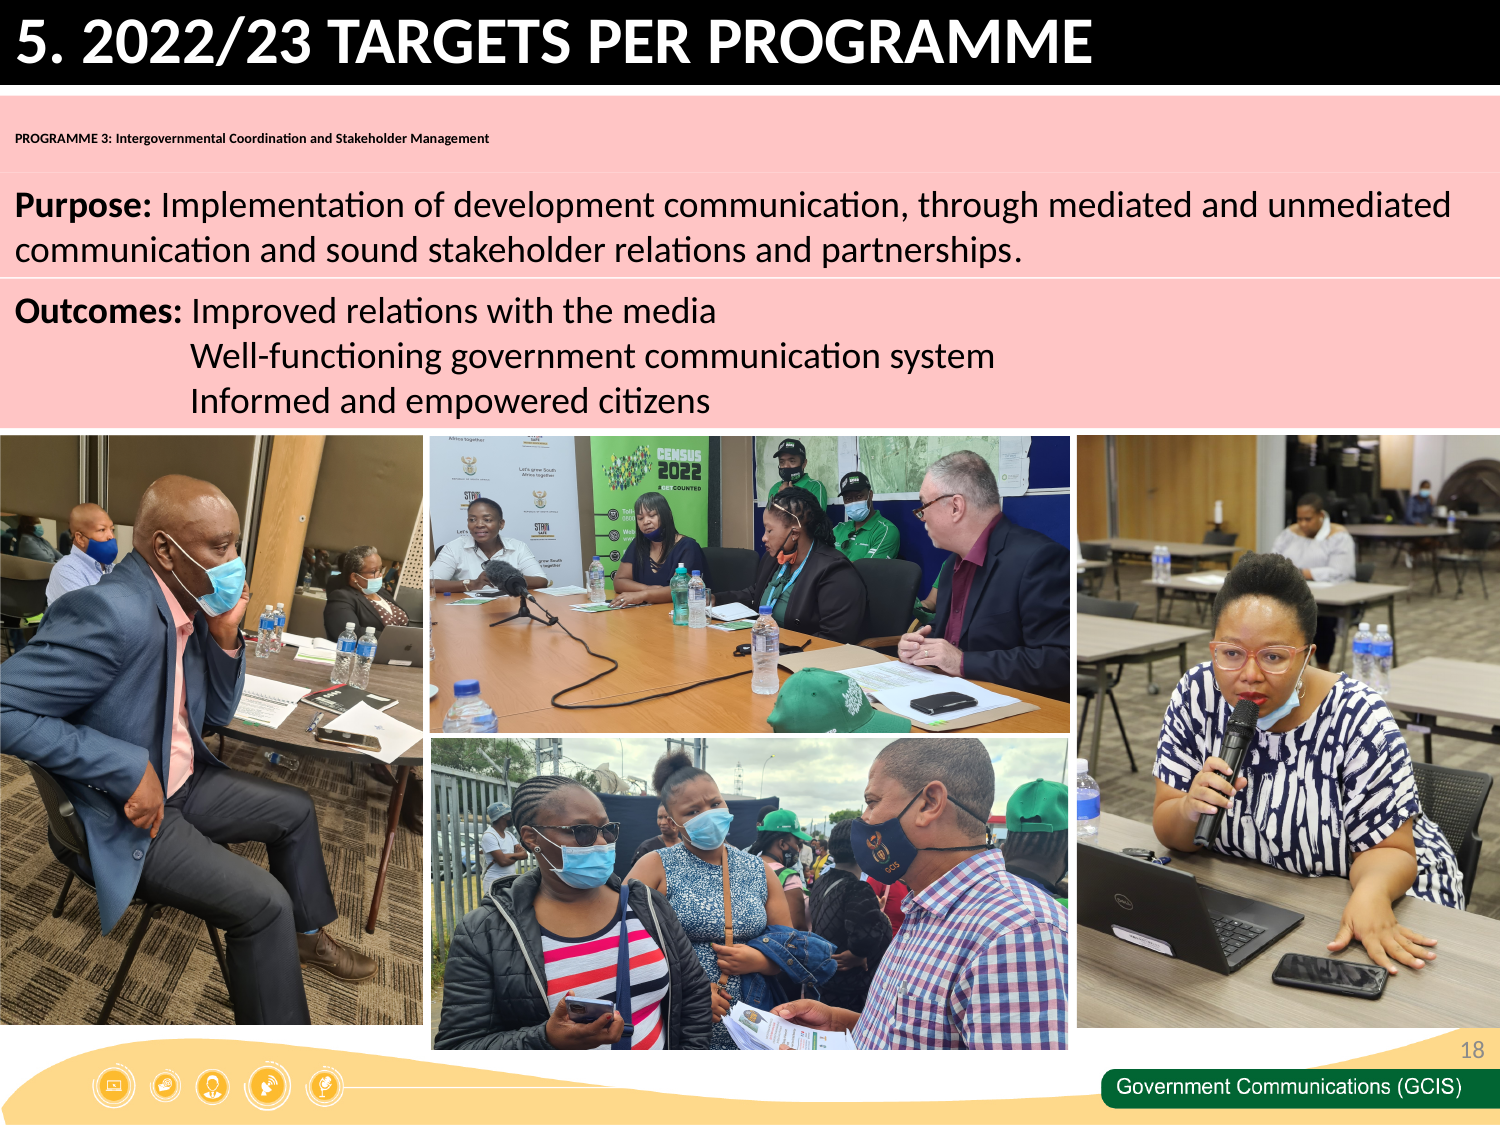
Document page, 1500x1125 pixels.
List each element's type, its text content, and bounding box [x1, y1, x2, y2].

slide_number 18 [1162, 1028, 1500, 1079]
picture [0, 85, 1500, 95]
picture [0, 429, 1500, 1125]
text_box Outcomes: Improved relations with the media Well-functioning government communication system Informed and empowered citizens [0, 278, 1500, 429]
title PROGRAMME 3: Intergovernmental Coordination and Stakeholder Management [0, 95, 1500, 172]
text_box Purpose: Implementation of development communication, through mediated and unmediated communication and sound stakeholder relations and partnerships. [0, 172, 1500, 278]
text_box 5. 2022/23 TARGETS PER PROGRAMME [0, 0, 1500, 85]
